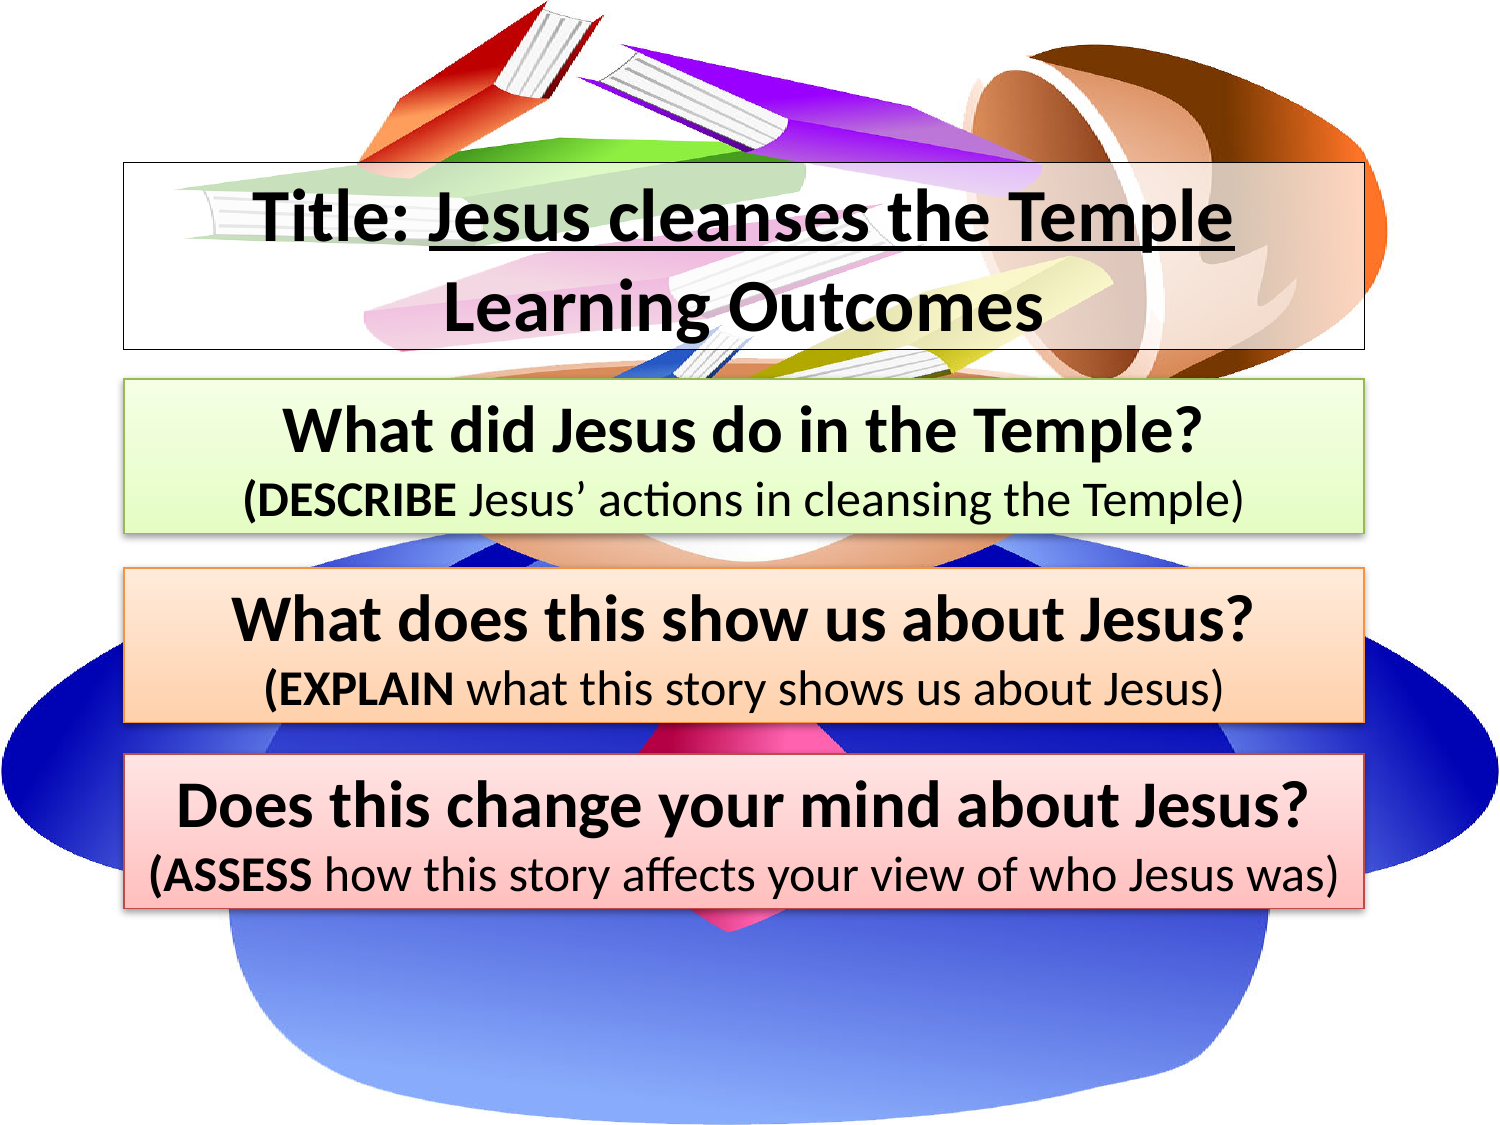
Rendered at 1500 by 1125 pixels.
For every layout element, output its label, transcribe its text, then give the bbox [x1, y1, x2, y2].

text_box Does this change your mind about Jesus? (ASSESS how this story affects your view of who Jesus was) [123, 753, 1365, 909]
text_box What did Jesus do in the Temple? (DESCRIBE Jesus’ actions in cleansing the Temple) [123, 378, 1365, 534]
text_box What does this show us about Jesus? (EXPLAIN what this story shows us about Jesus) [123, 567, 1365, 723]
title Title: Jesus cleanses the Temple Learning Outcomes [123, 162, 1365, 350]
picture [0, 0, 1500, 1125]
